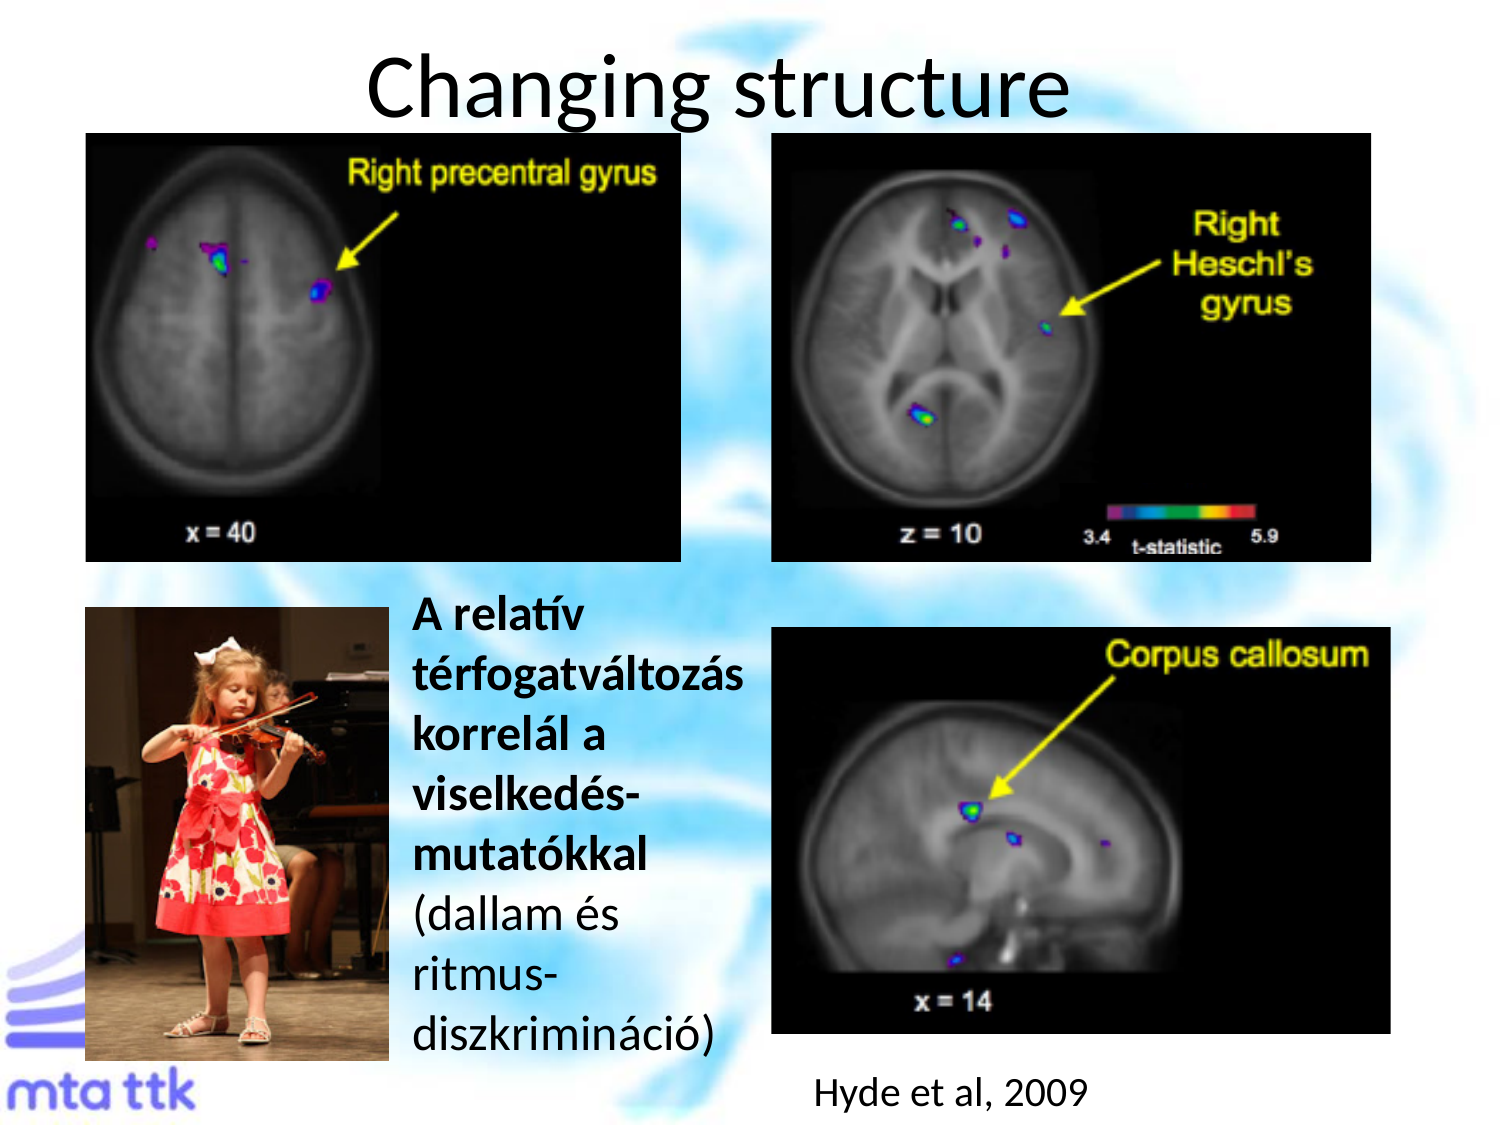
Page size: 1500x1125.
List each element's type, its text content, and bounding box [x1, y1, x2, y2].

text_box A relatív térfogatváltozás korrelál a viselkedés-mutatókkal (dallam és ritmus-diszkrimináció) [397, 573, 788, 1068]
text_box Hyde et al, 2009 [798, 1056, 1388, 1122]
title Changing structure [44, 2, 1395, 160]
picture [0, 0, 1500, 1125]
